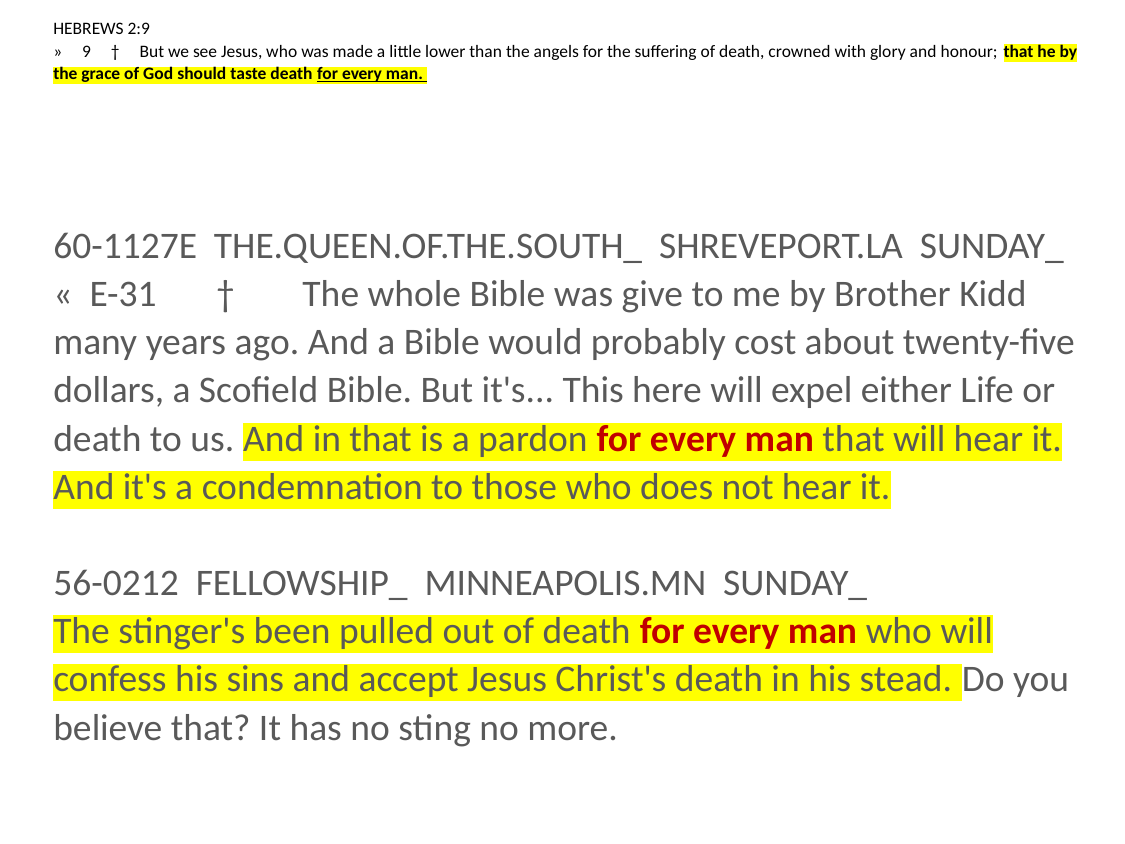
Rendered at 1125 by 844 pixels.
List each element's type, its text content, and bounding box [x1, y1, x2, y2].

list 60-1127E THE.QUEEN.OF.THE.SOUTH_ SHREVEPORT.LA SUNDAY_ « E-31 † The whole Bible was give to me by Brother Kidd many years ago. And a Bible would probably cost about twenty-five dollars, a Scofield Bible. But it's... This here will expel either Life or death to us. And in that is a pardon for every man that will hear it. And it's a condemnation to those who does not hear it. 56-0212 FELLOWSHIP_ MINNEAPOLIS.MN SUNDAY_ The stinger's been pulled out of death for every man who will confess his sins and accept Jesus Christ's death in his stead. Do you believe that? It has no sting no more. [38, 202, 1112, 802]
title HEBREWS 2:9 » 9 † But we see Jesus, who was made a little lower than the angels for the suffering of death, crowned with glory and honour; that he by the grace of God should taste death for every man. [38, 0, 1101, 202]
